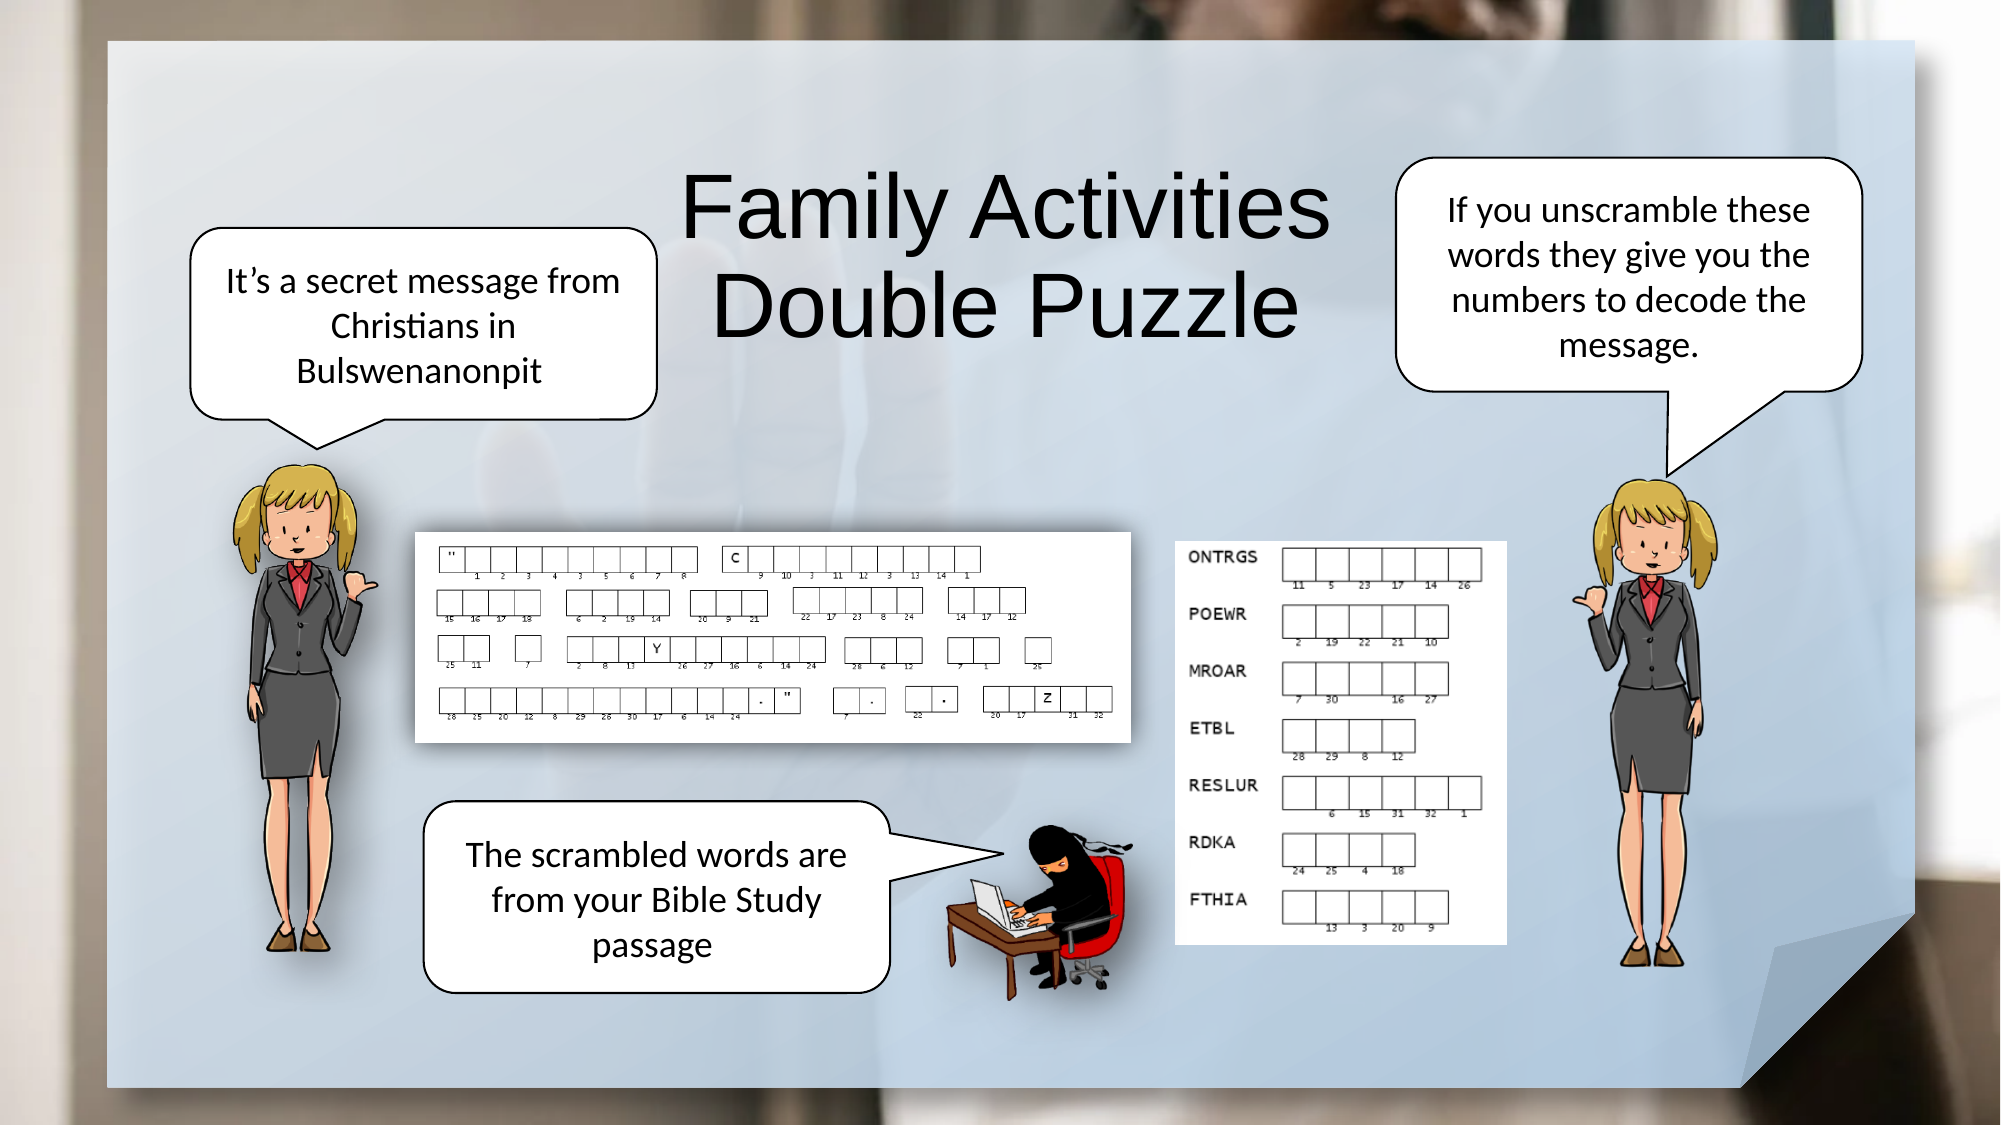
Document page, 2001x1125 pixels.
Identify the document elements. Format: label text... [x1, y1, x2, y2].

title Family Activities Double Puzzle [143, 118, 1869, 399]
text_box If you unscramble these words they give you the numbers to decode the message. [1394, 156, 1864, 442]
text_box It’s a secret message from Christians in Bulswenanonpit [189, 226, 658, 427]
text_box The scrambled words are from your Bible Study passage [422, 800, 946, 995]
picture [0, 0, 2001, 1125]
